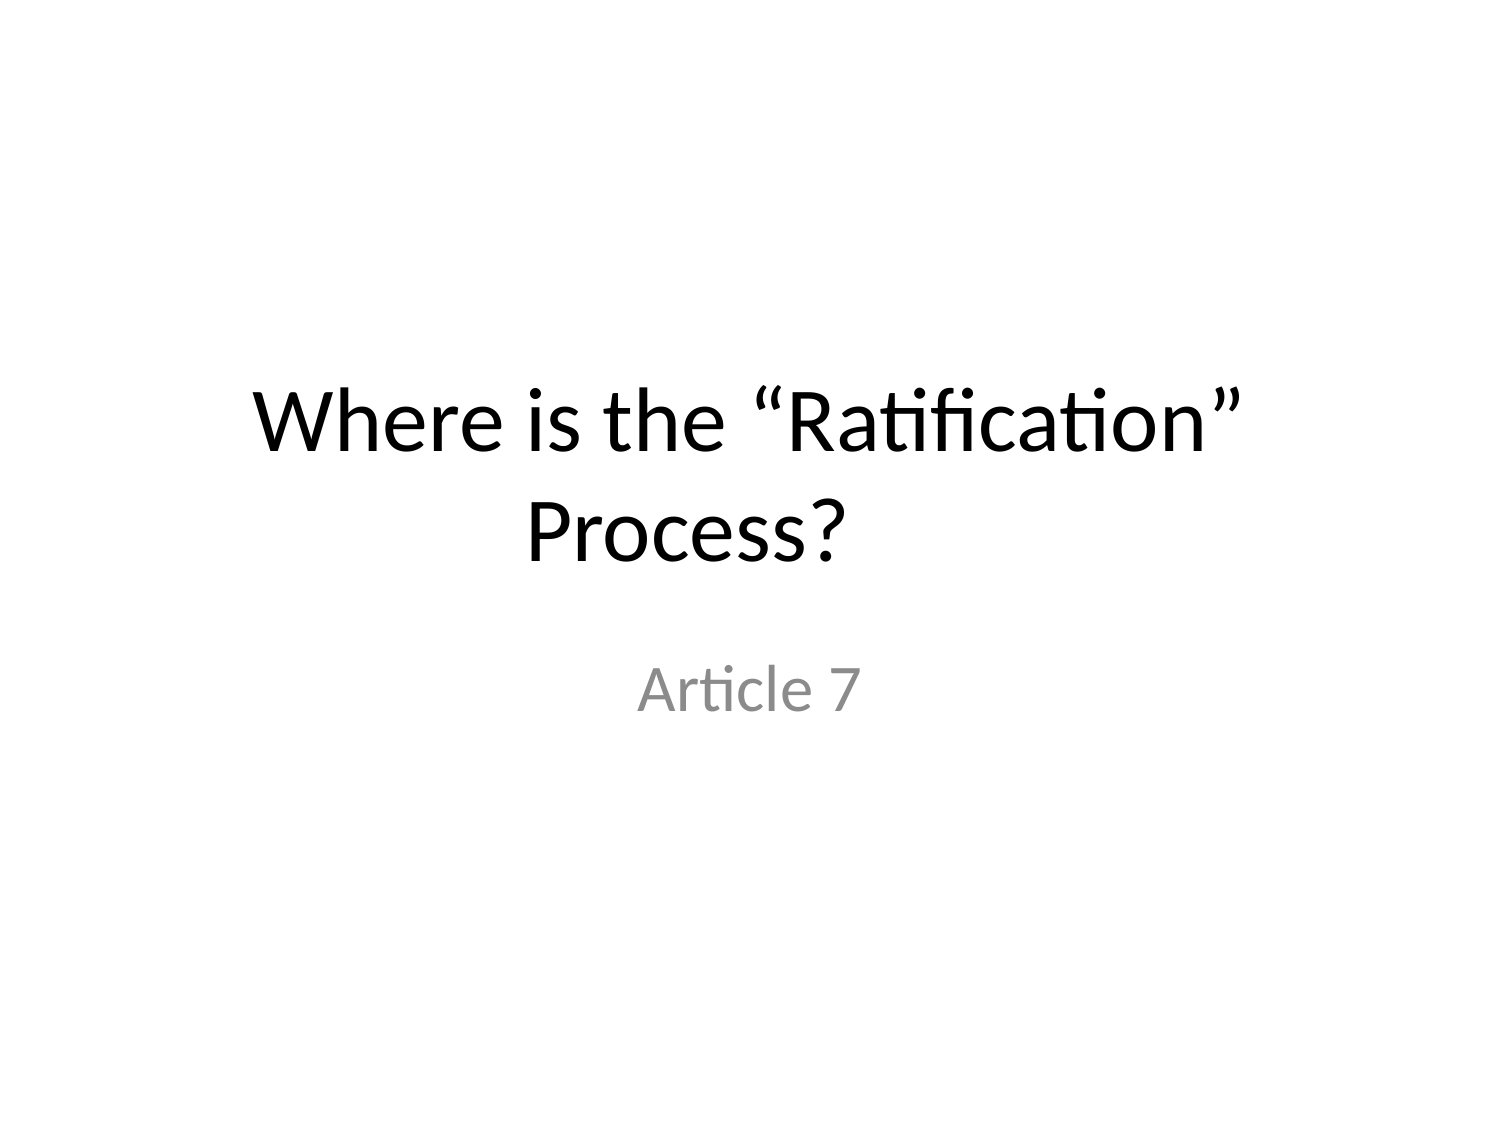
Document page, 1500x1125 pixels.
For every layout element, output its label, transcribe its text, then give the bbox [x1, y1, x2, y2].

title Where is the “Ratification” Process? [112, 349, 1388, 591]
subtitle Article 7 [225, 637, 1275, 925]
